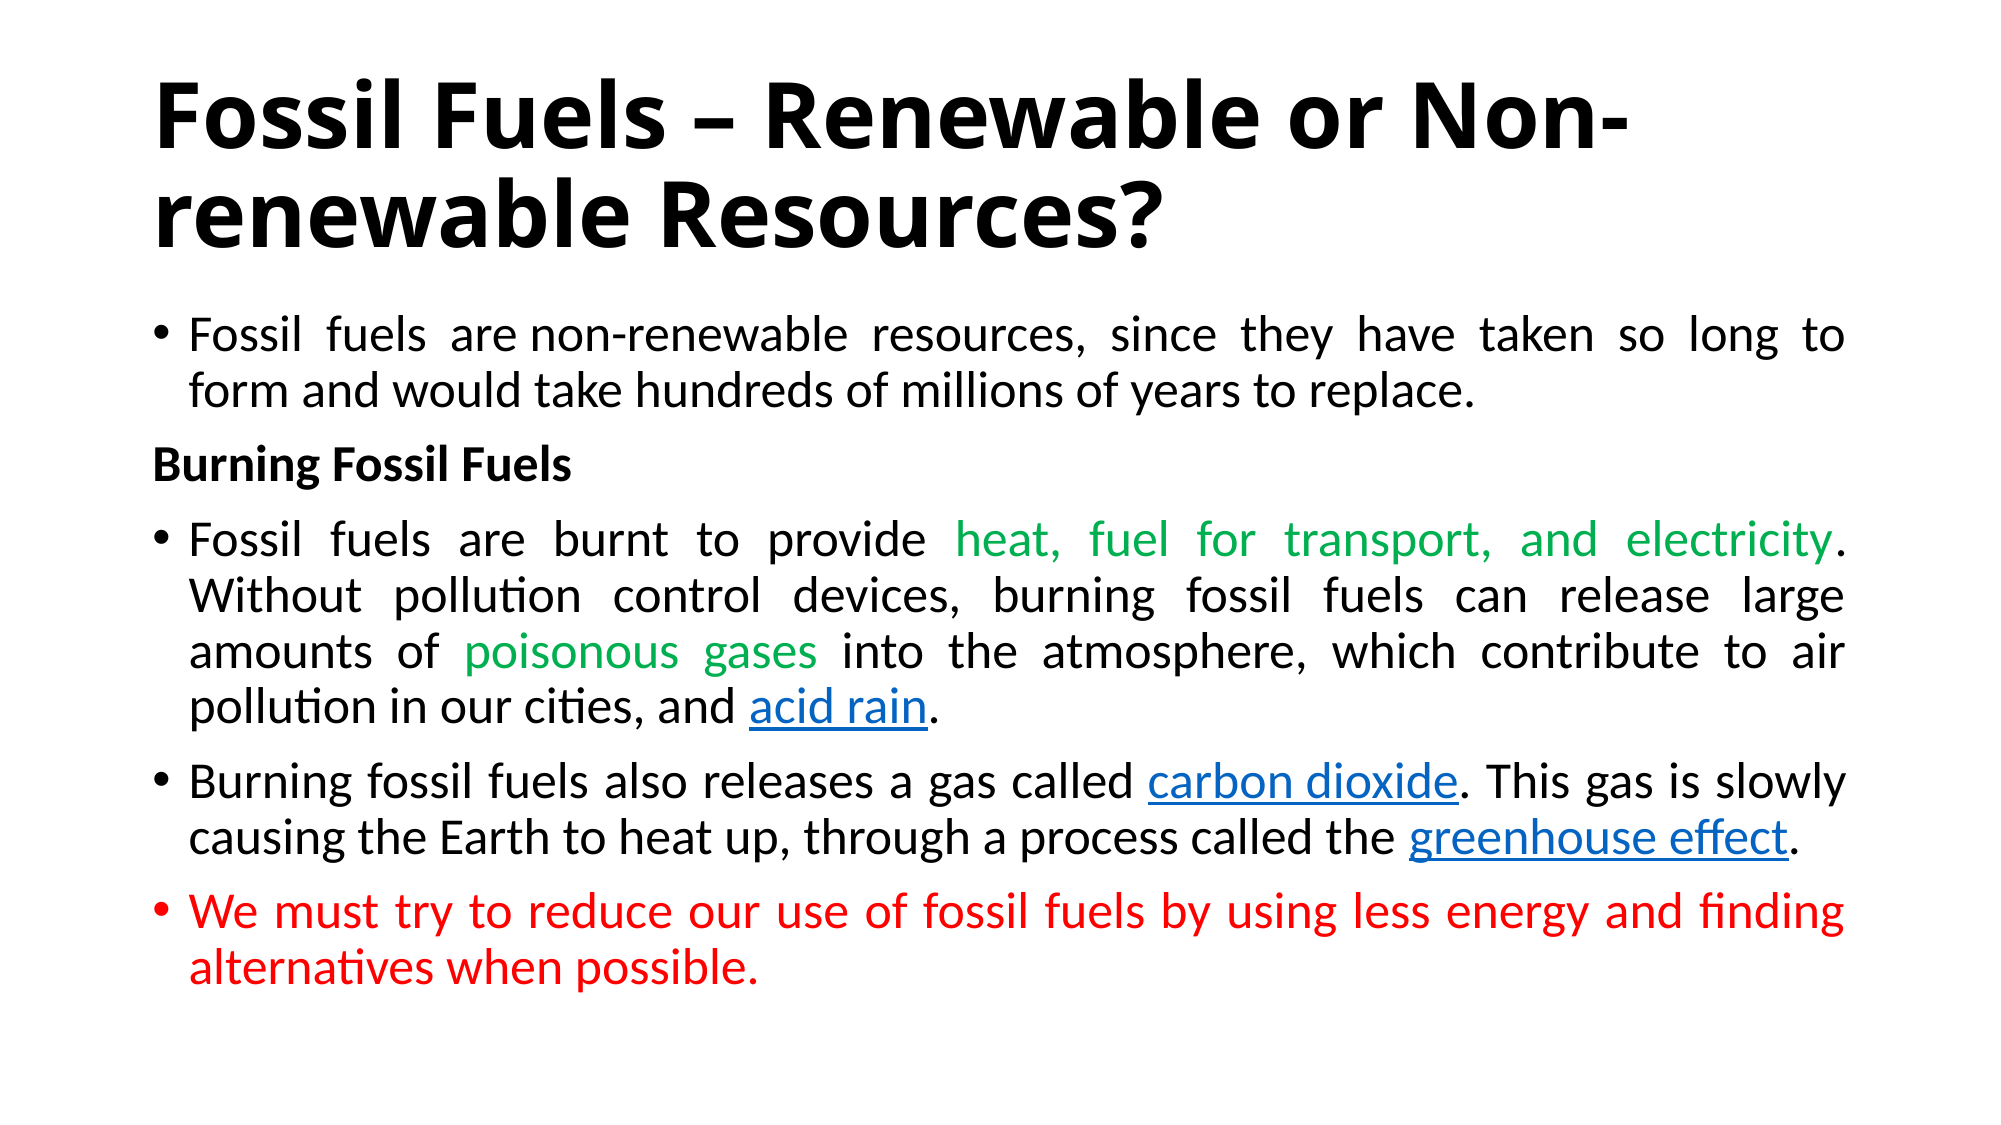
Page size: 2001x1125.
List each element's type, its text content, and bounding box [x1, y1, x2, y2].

list Fossil fuels are non-renewable resources, since they have taken so long to form and would take hundreds of millions of years to replace. Burning Fossil Fuels Fossil fuels are burnt to provide heat, fuel for transport, and electricity. Without pollution control devices, burning fossil fuels can release large amounts of poisonous gases into the atmosphere, which contribute to air pollution in our cities, and acid rain. Burning fossil fuels also releases a gas called carbon dioxide. This gas is slowly causing the Earth to heat up, through a process called the greenhouse effect. We must try to reduce our use of fossil fuels by using less energy and finding alternatives when possible. [137, 299, 1863, 1014]
title Fossil Fuels – Renewable or Non-renewable Resources? [137, 59, 1863, 278]
